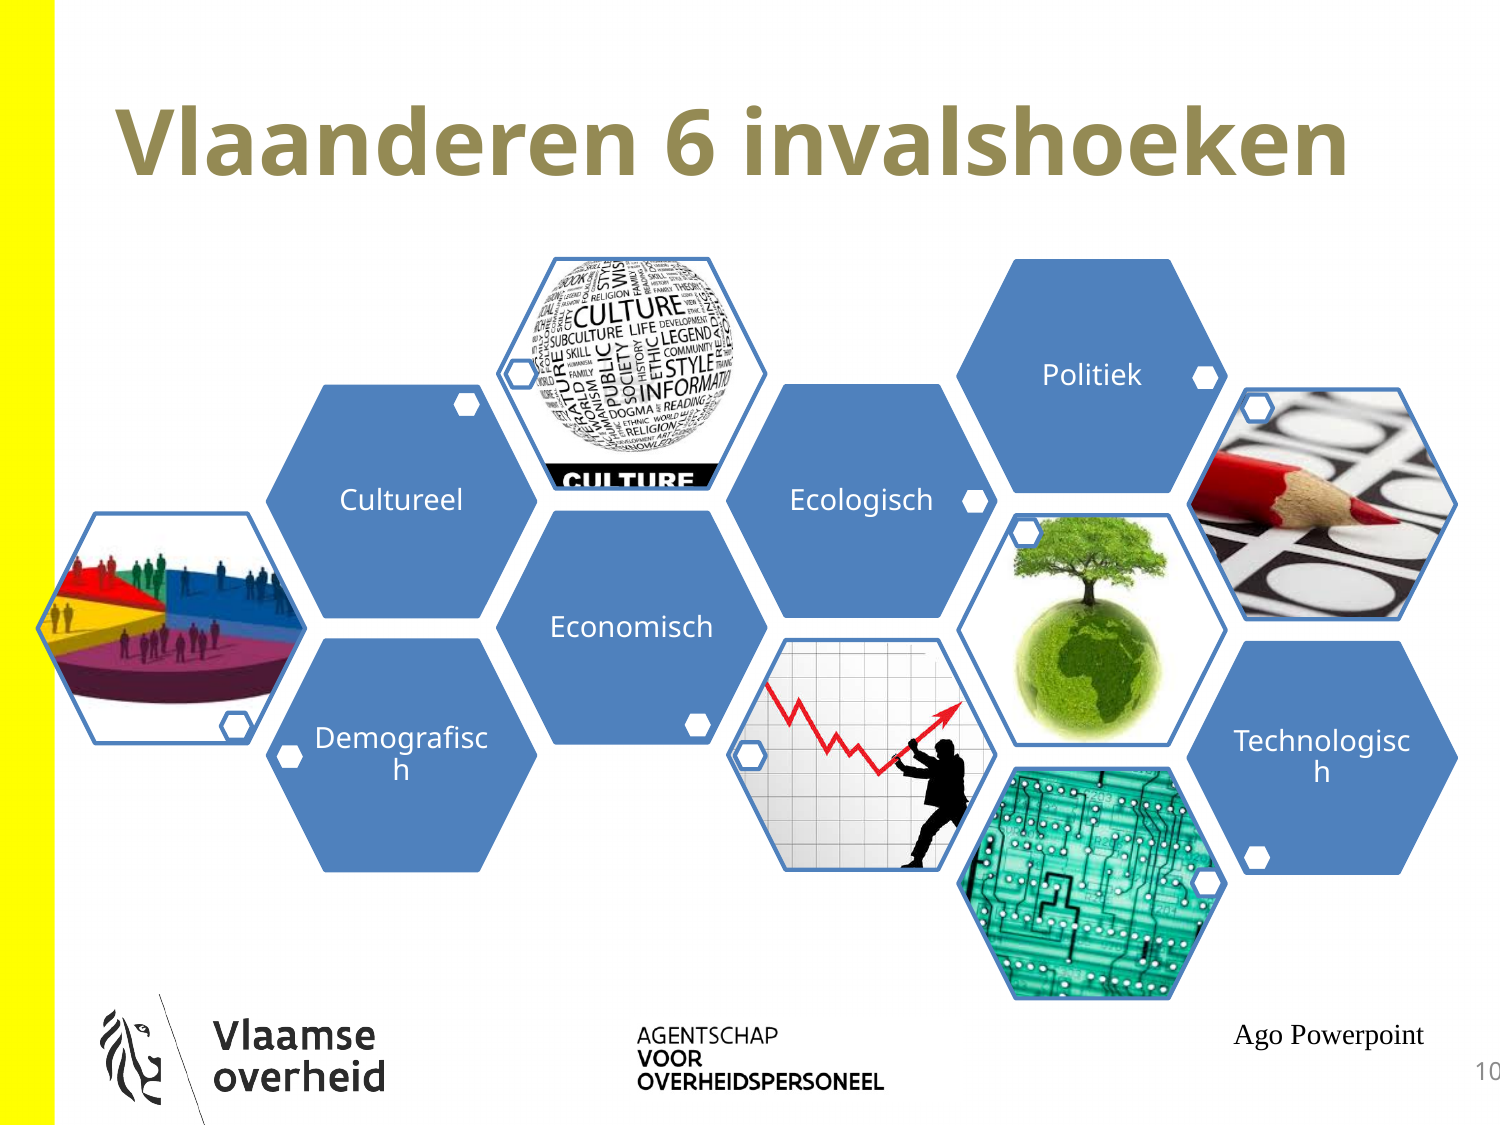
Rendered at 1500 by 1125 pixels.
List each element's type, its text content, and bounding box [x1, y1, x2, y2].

slide_number 10 [1409, 1042, 1500, 1103]
title Vlaanderen 6 invalshoeken [100, 45, 1459, 233]
footer Ago Powerpoint [1080, 1003, 1500, 1064]
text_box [0, 258, 1494, 999]
picture [0, 0, 1500, 1125]
